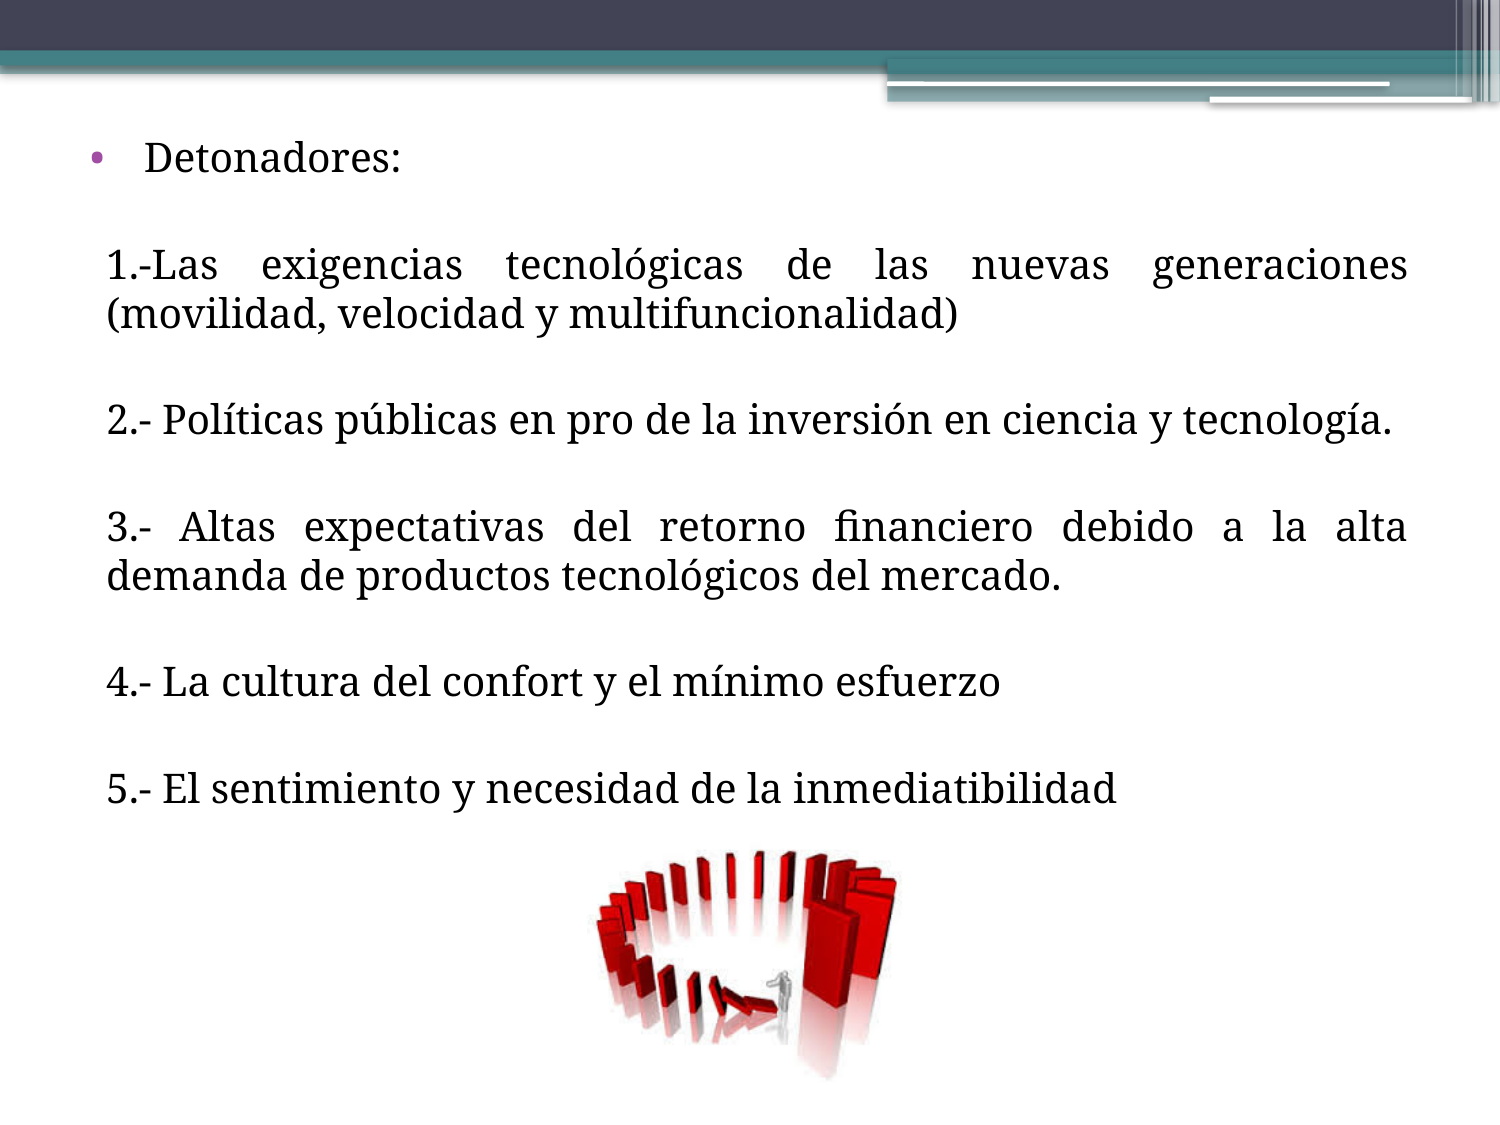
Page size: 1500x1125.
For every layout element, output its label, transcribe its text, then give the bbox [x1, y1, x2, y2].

list Detonadores: 1.-Las exigencias tecnológicas de las nuevas generaciones (movilidad, velocidad y multifuncionalidad) 2.- Políticas públicas en pro de la inversión en ciencia y tecnología. 3.- Altas expectativas del retorno financiero debido a la alta demanda de productos tecnológicos del mercado. 4.- La cultura del confort y el mínimo esfuerzo 5.- El sentimiento y necesidad de la inmediatibilidad [75, 124, 1425, 835]
picture [587, 838, 913, 1083]
